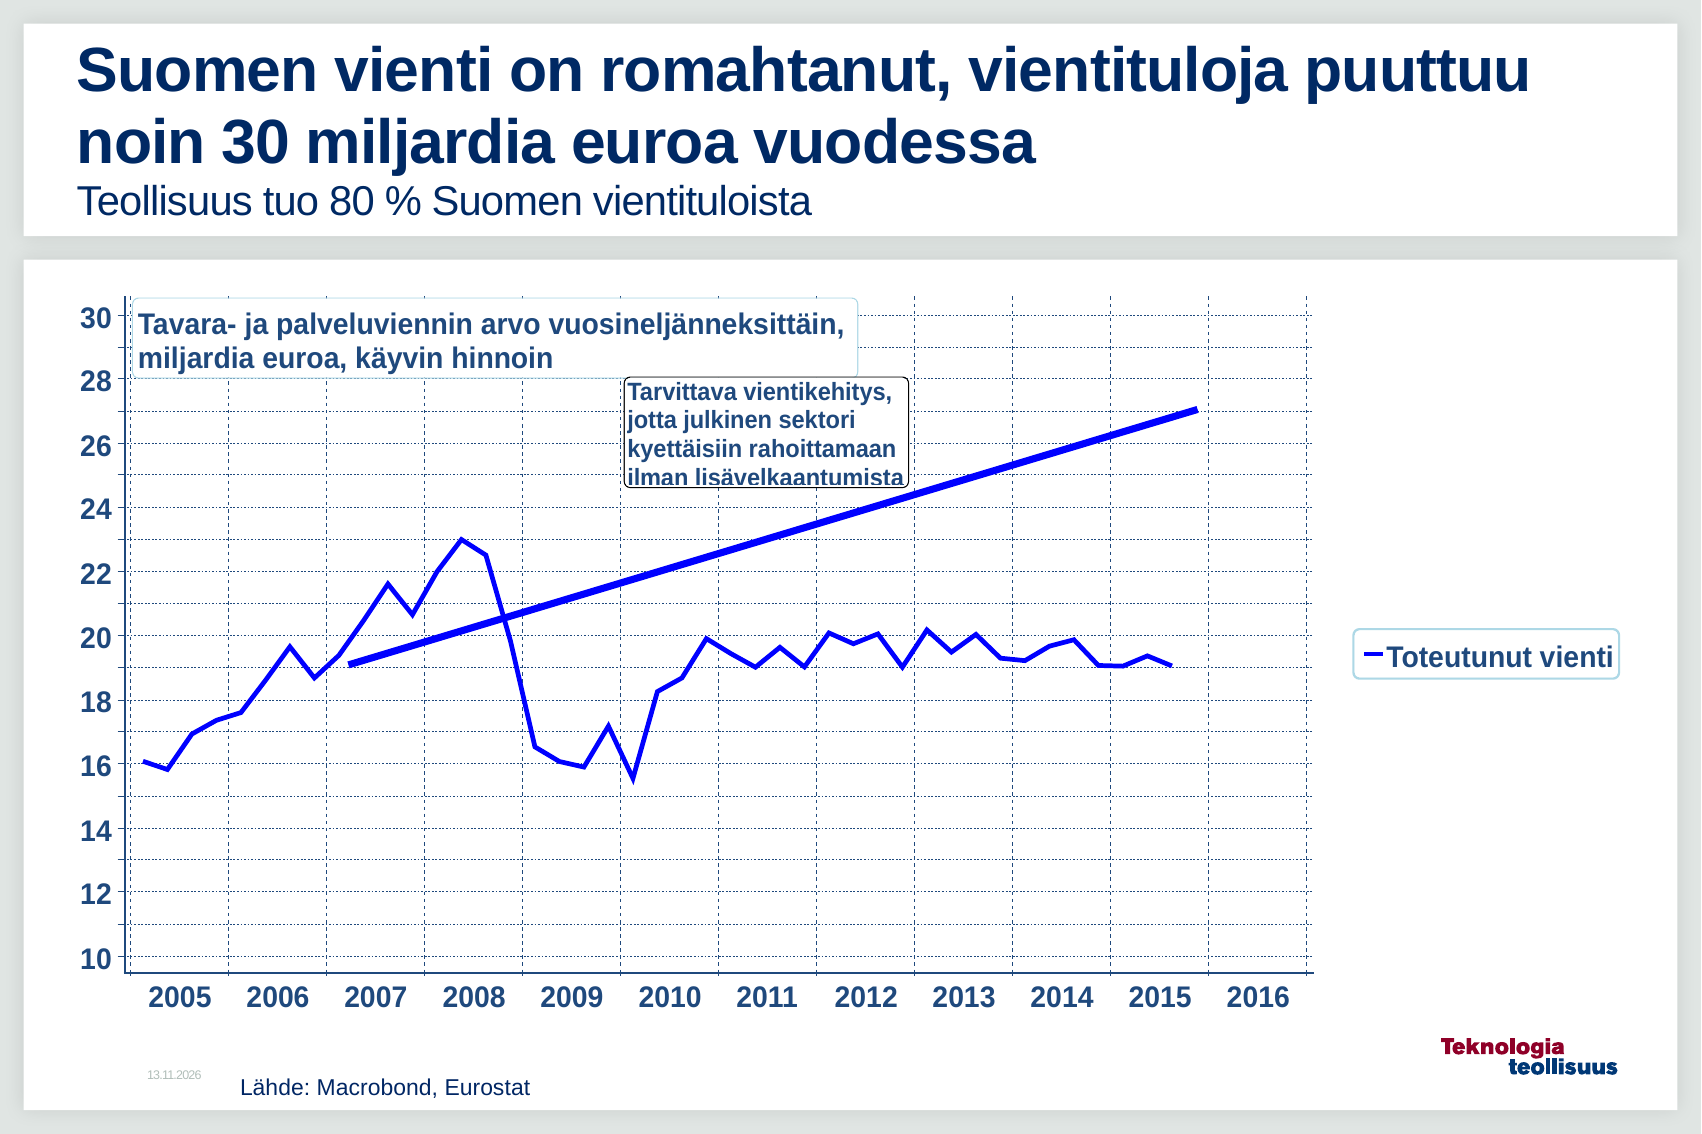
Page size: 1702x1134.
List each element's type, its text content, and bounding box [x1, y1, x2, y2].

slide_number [141, 1063, 355, 1087]
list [70, 286, 1630, 1028]
text_box Lähde: Macrobond, Eurostat [225, 1065, 546, 1108]
title Suomen vienti on romahtanut, vientituloja puuttuu noin 30 miljardia euroa vuodessa Teollisuus tuo 80 % Suomen vientituloista [70, 47, 1631, 213]
